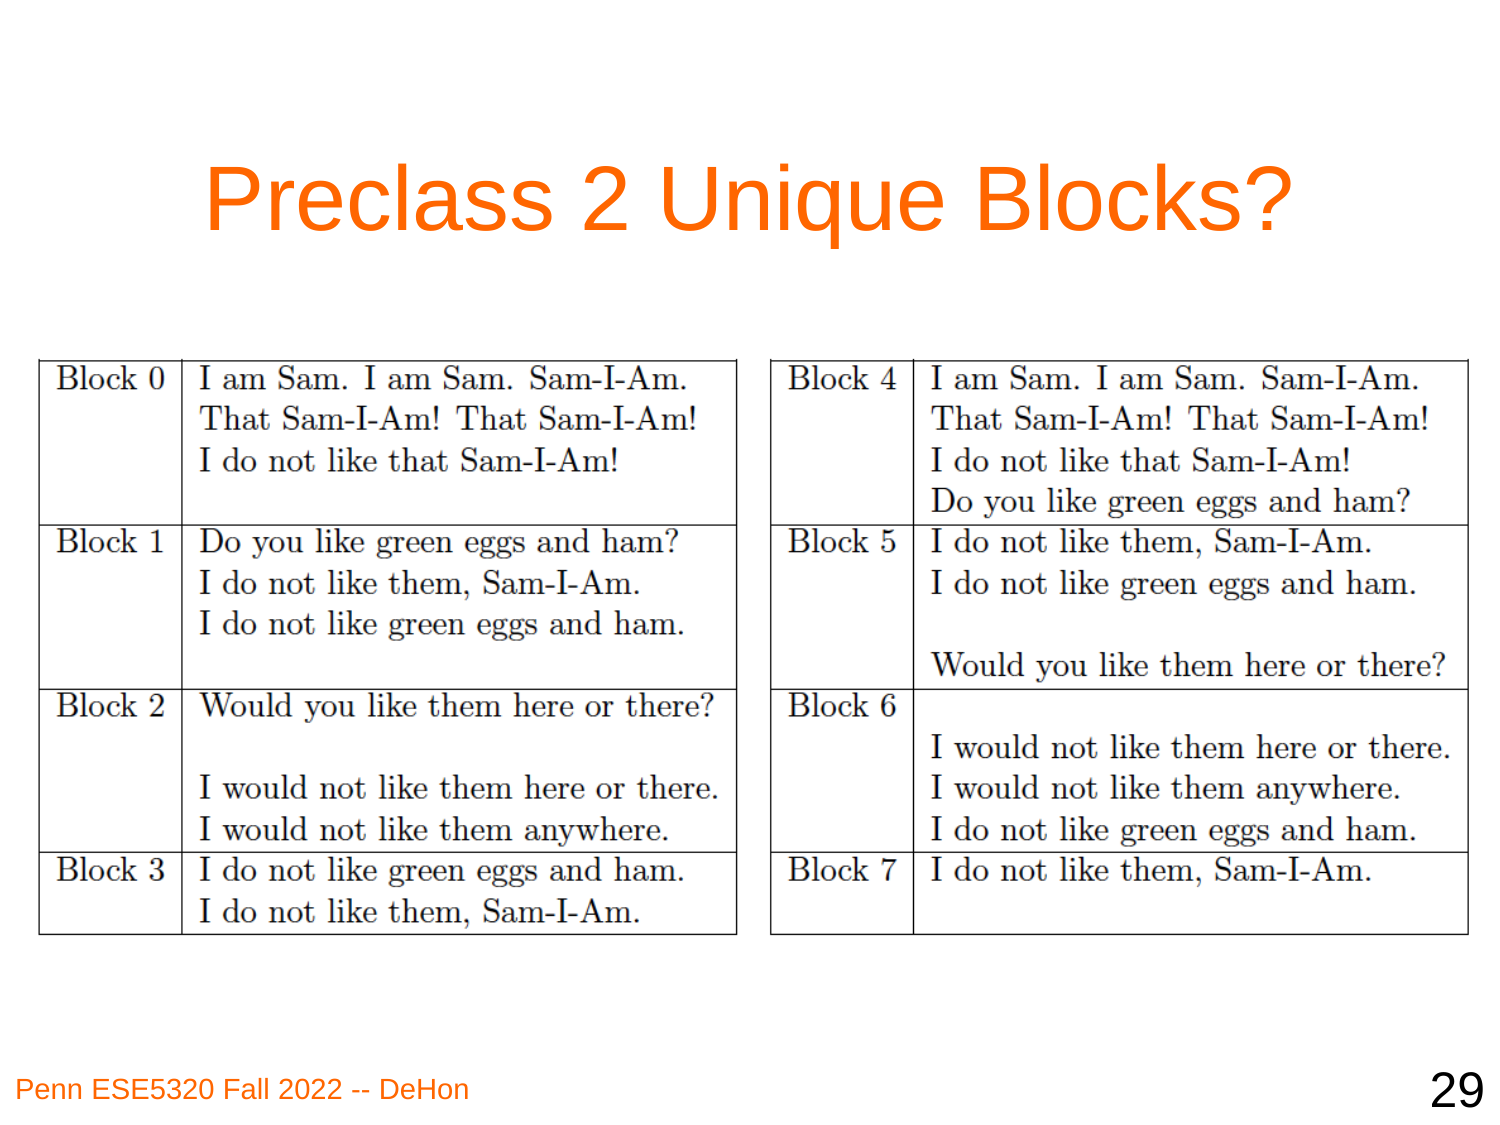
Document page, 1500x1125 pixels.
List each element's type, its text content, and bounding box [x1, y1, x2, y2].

slide_number 29 [1187, 1049, 1500, 1125]
slide_number Penn ESE5320 Fall 2022 -- DeHon [0, 1062, 576, 1125]
picture [25, 349, 1475, 944]
title Preclass 2 Unique Blocks? [112, 99, 1388, 288]
